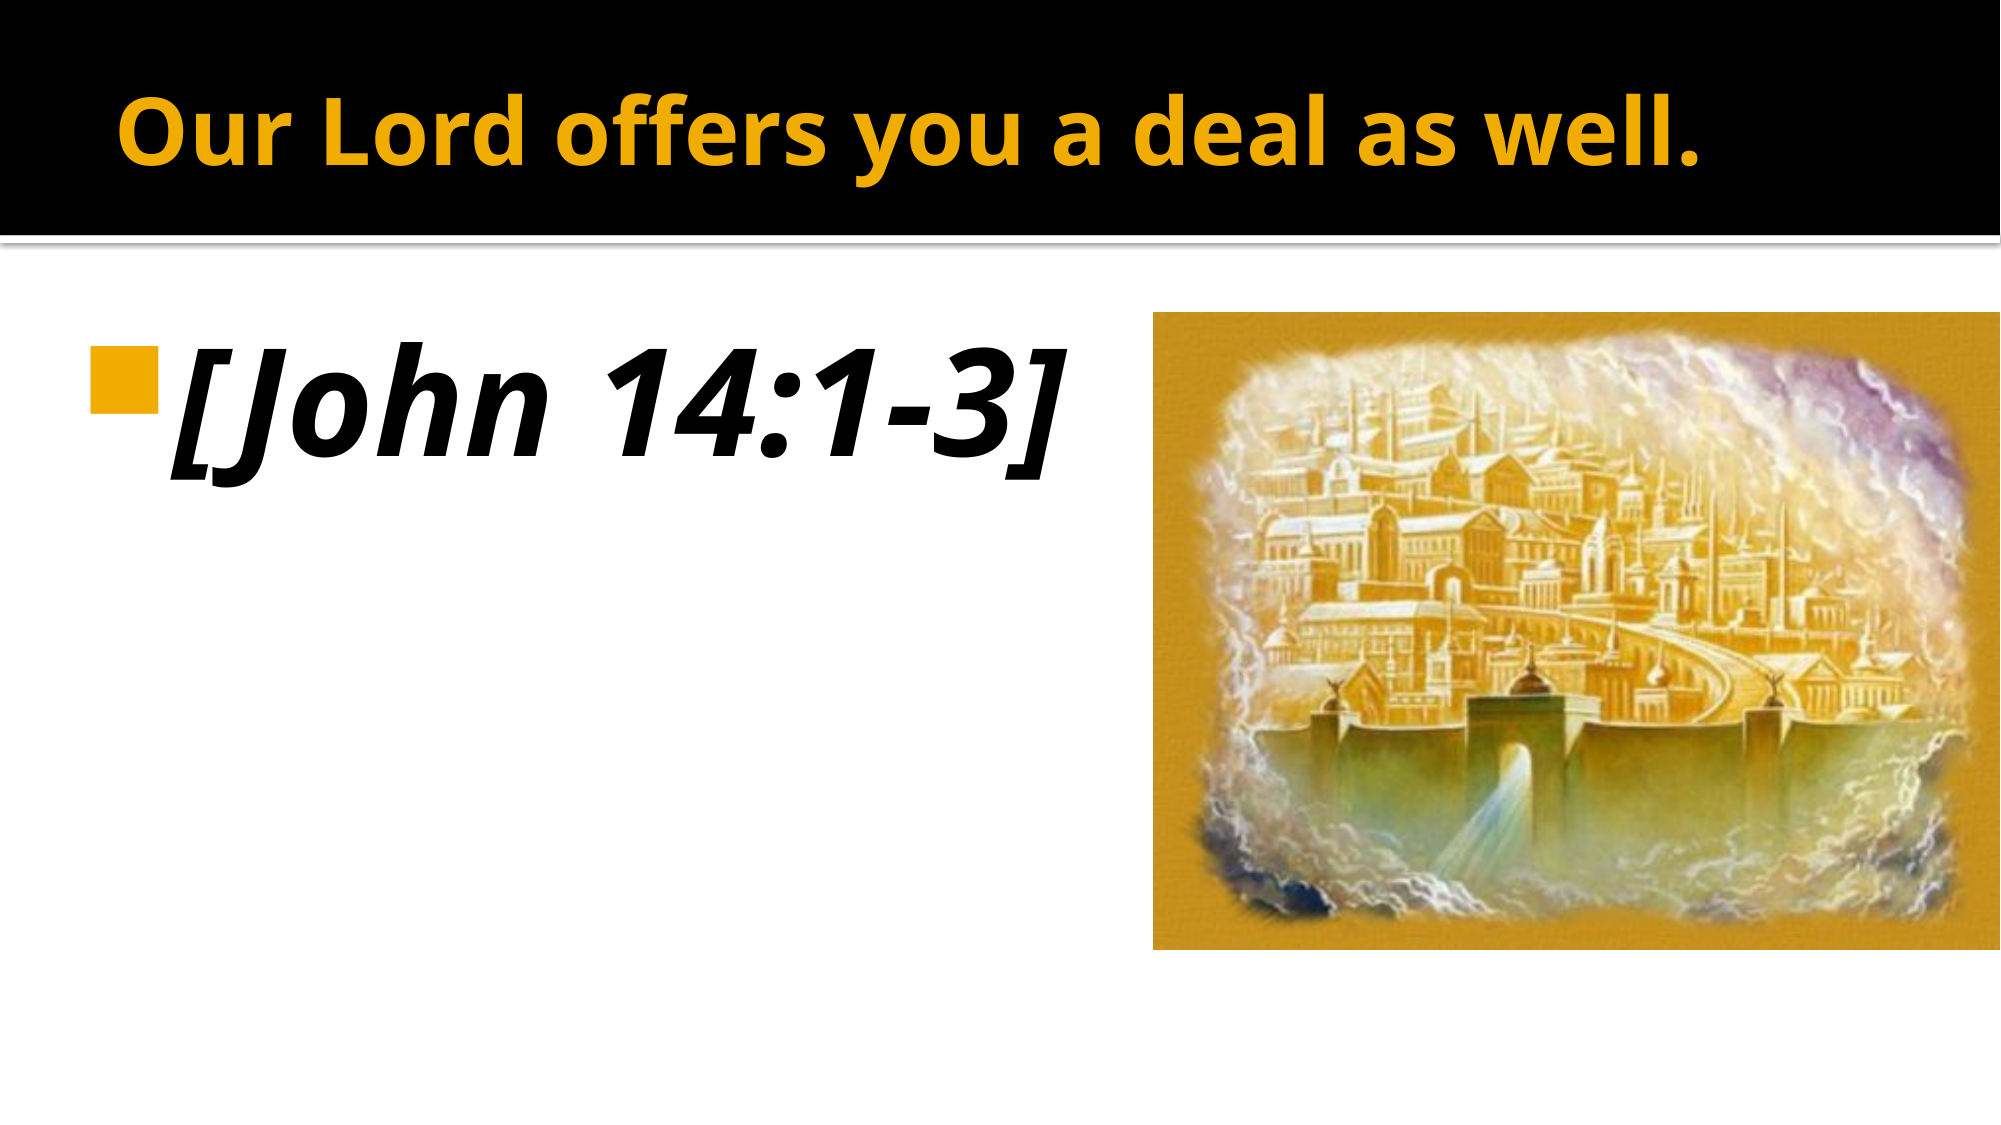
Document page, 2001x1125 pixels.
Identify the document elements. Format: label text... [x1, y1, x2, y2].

list [John 14:1-3] [50, 291, 1150, 1050]
title Our Lord offers you a deal as well. [99, 25, 1900, 231]
picture [1153, 312, 2000, 950]
